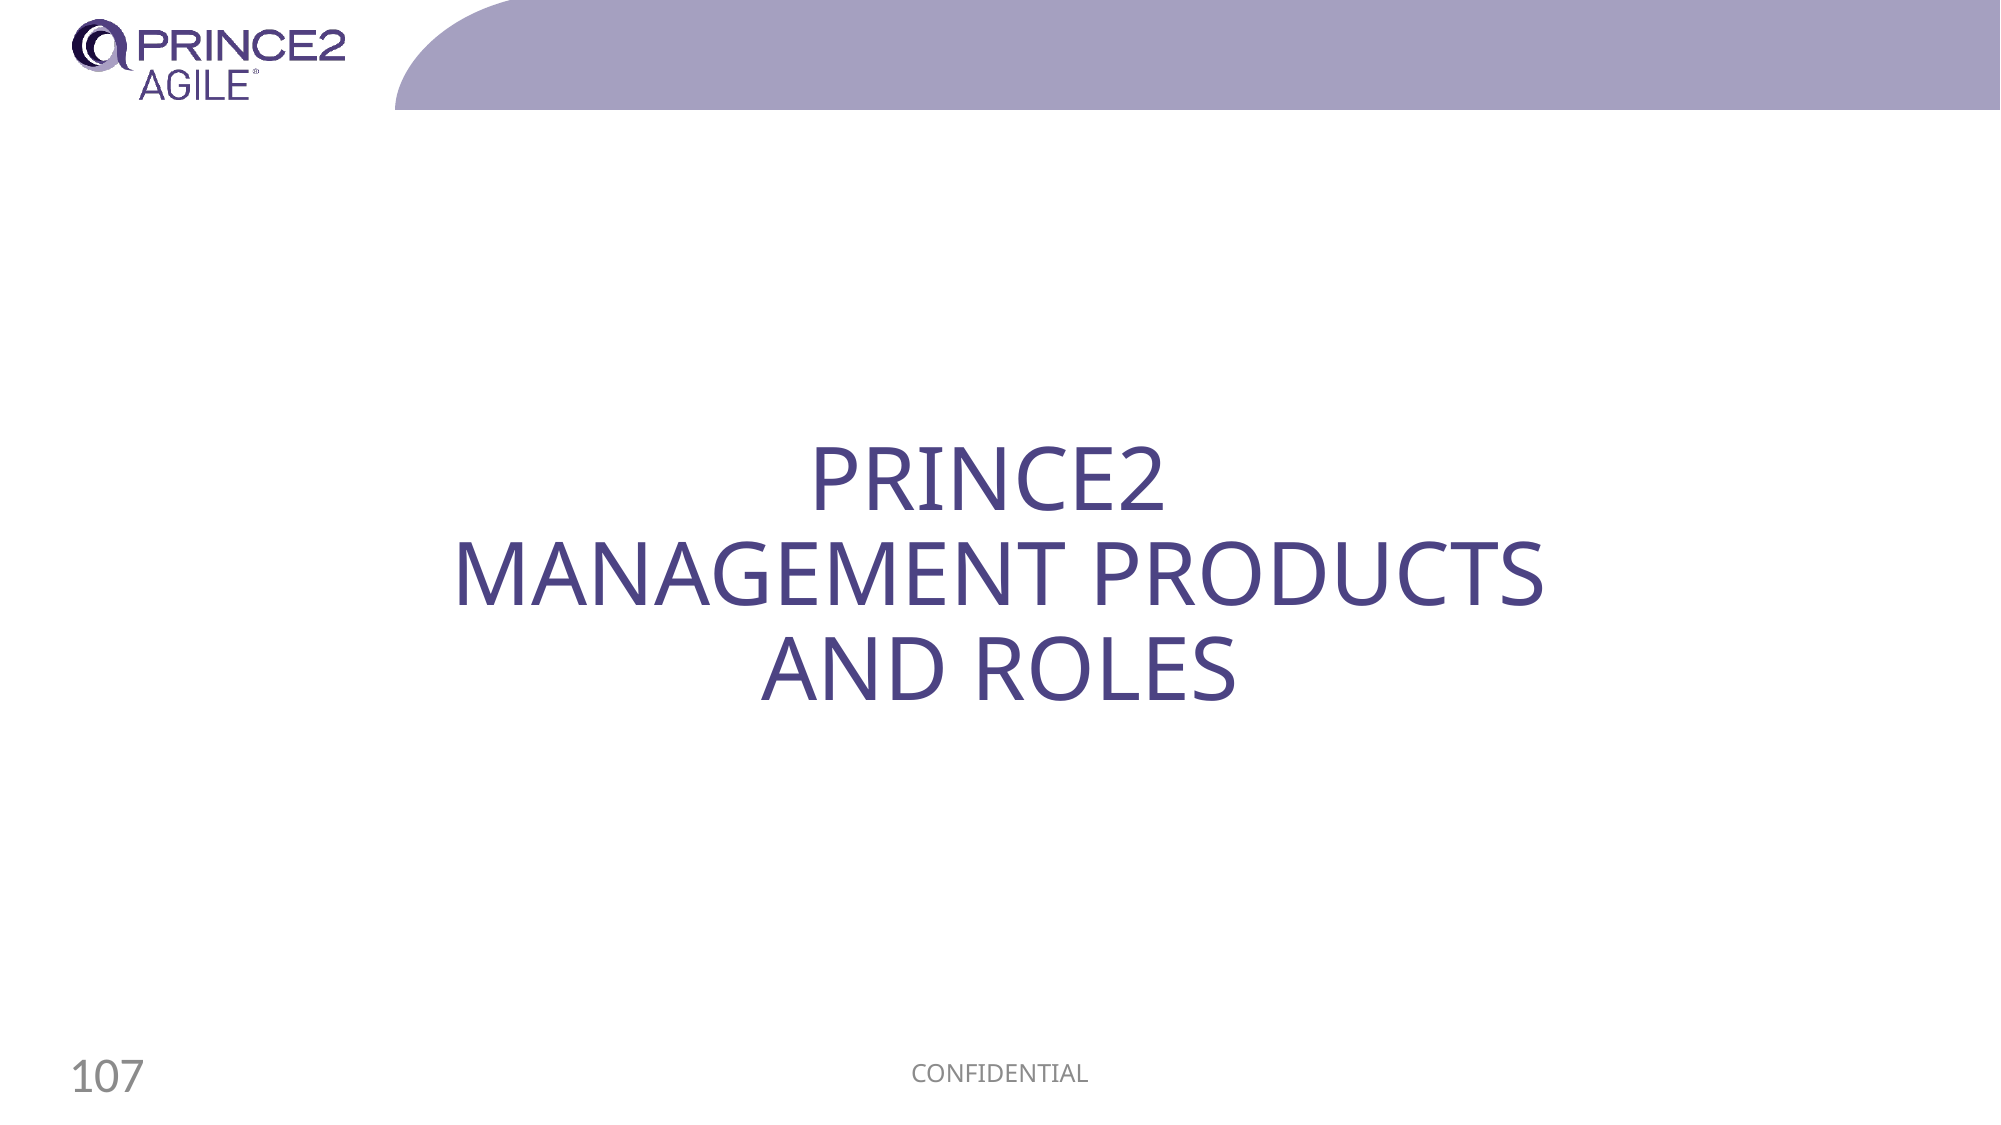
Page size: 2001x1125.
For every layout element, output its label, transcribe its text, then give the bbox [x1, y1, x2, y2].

title PRINCE2 MANAGEMENT PRODUCTS AND ROLES [422, 401, 1578, 753]
slide_number 107 [53, 1042, 504, 1103]
picture [72, 19, 345, 100]
footer CONFIDENTIAL [662, 1042, 1338, 1103]
